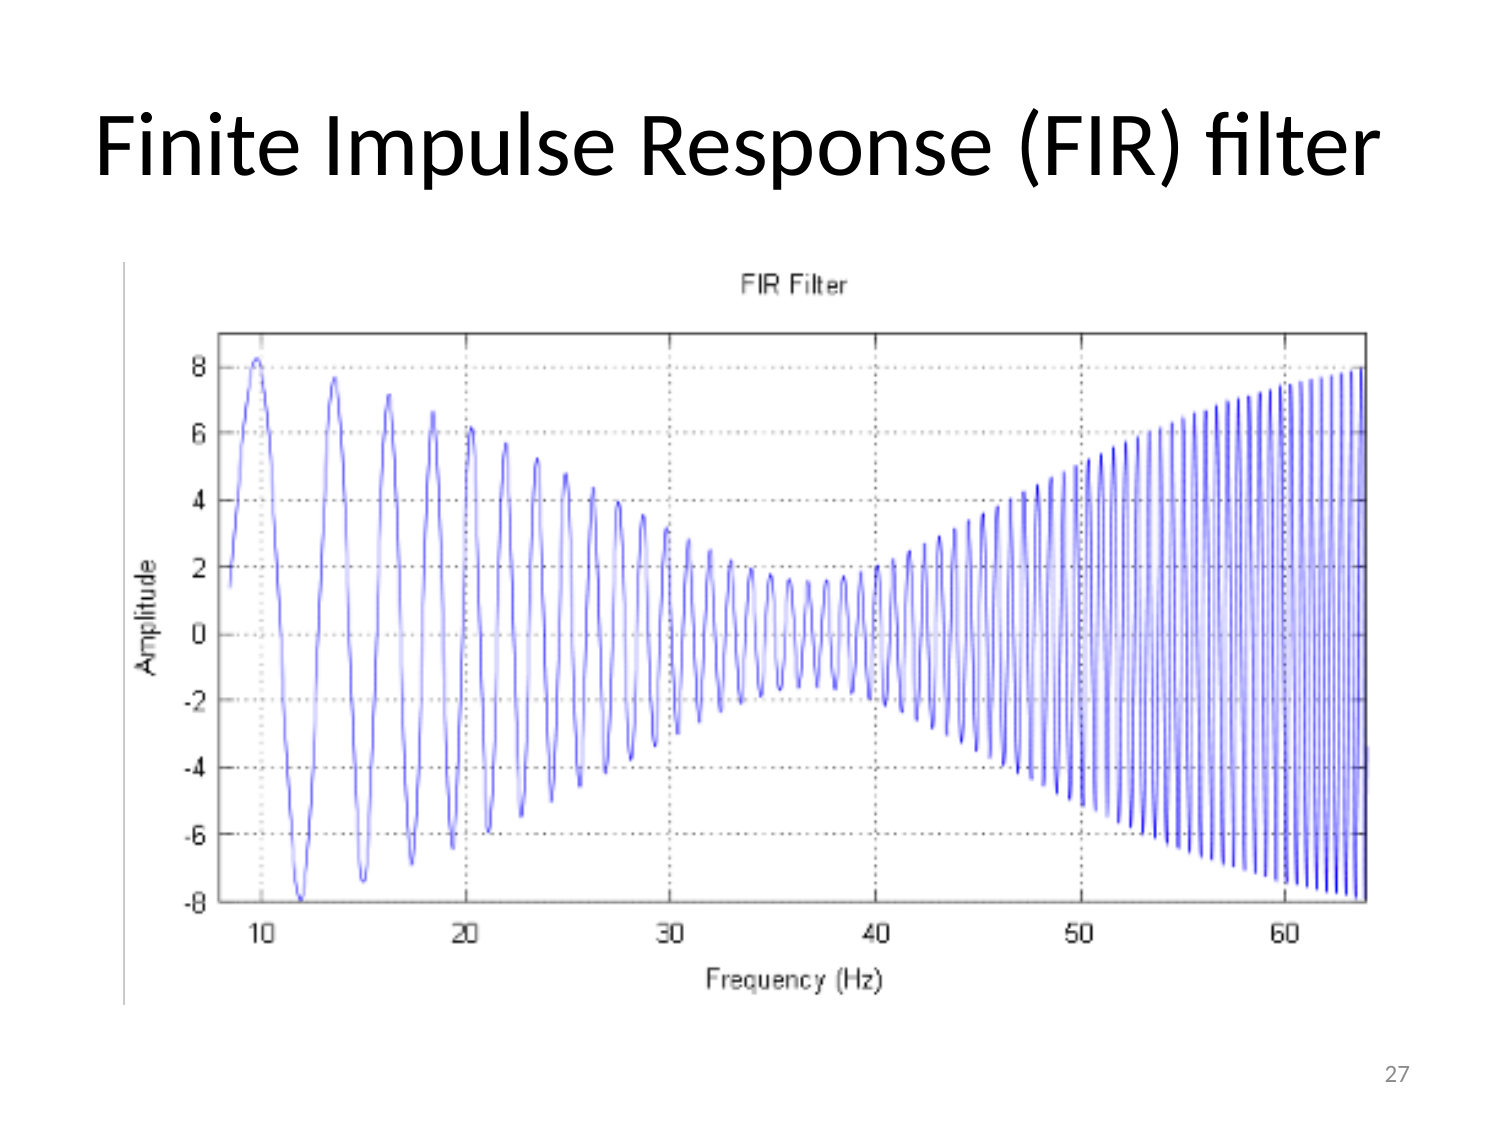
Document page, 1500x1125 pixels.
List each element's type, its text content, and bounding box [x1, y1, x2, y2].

slide_number 27 [1074, 1042, 1425, 1103]
title Finite Impulse Response (FIR) filter [75, 45, 1425, 233]
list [74, 262, 1426, 1006]
